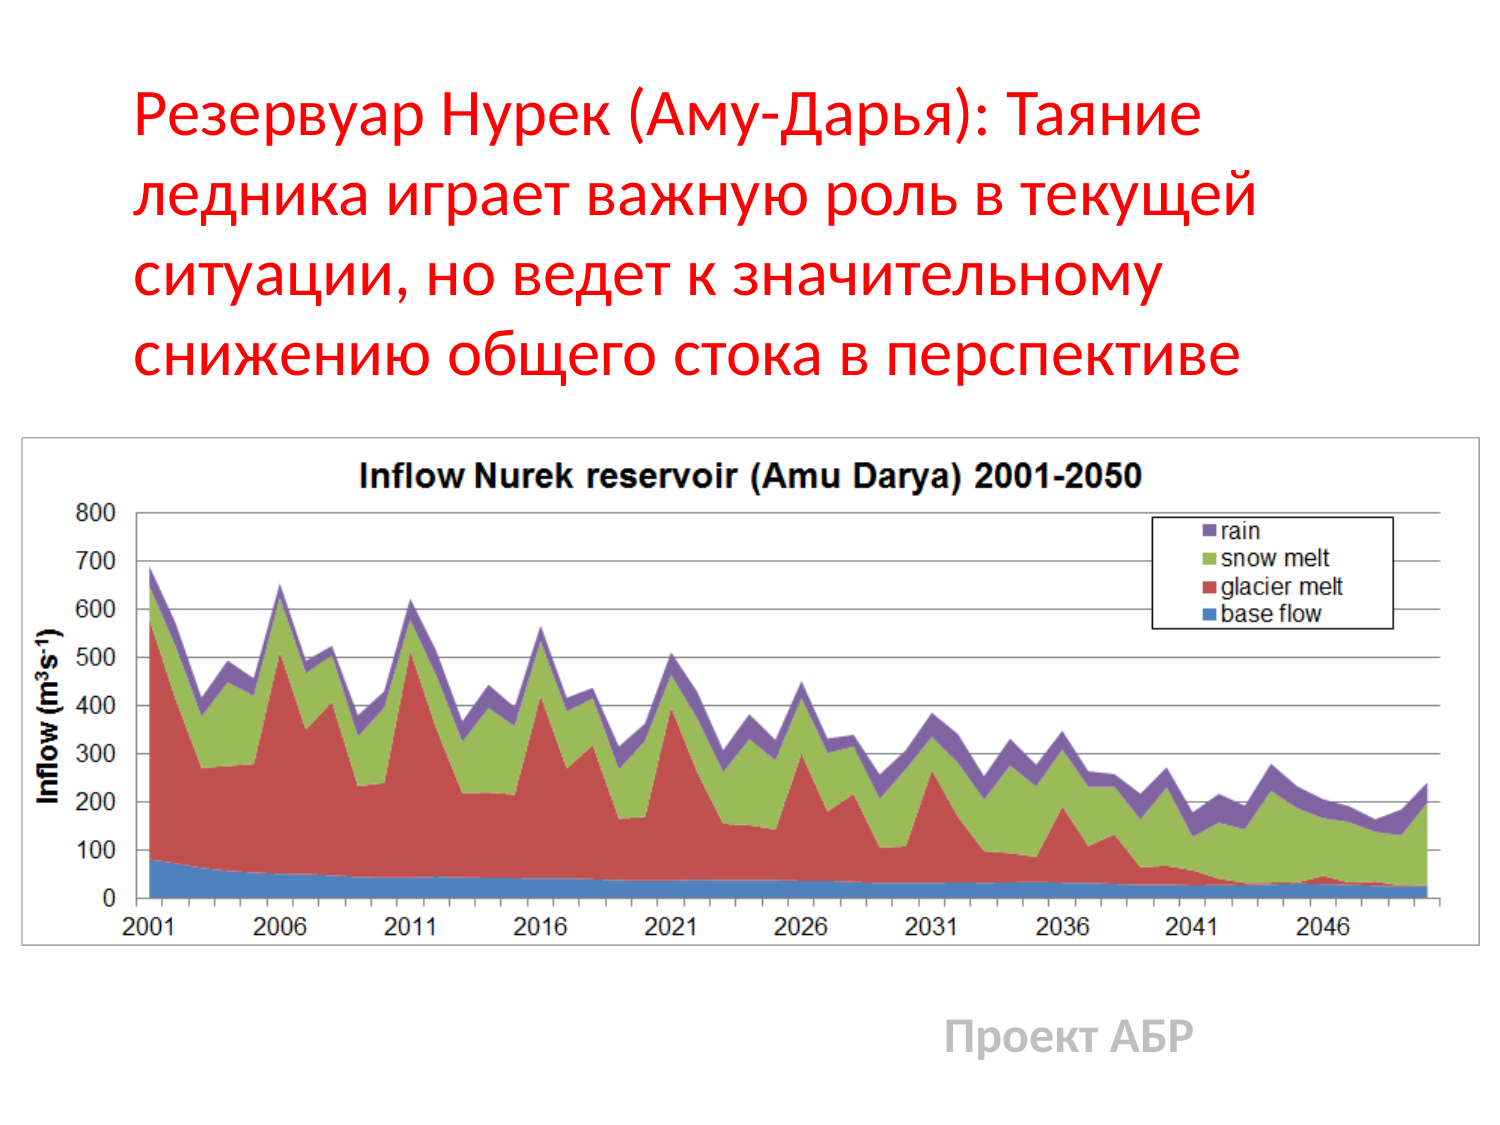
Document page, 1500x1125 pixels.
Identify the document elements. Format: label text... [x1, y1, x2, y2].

picture [20, 437, 1480, 946]
text_box Проект АБР [943, 1002, 1446, 1063]
list Резервуар Нурек (Аму-Дарья): Таяние ледника играет важную роль в текущей ситуации, но ведет к значительному снижению общего стока в перспективе [133, 68, 1385, 400]
